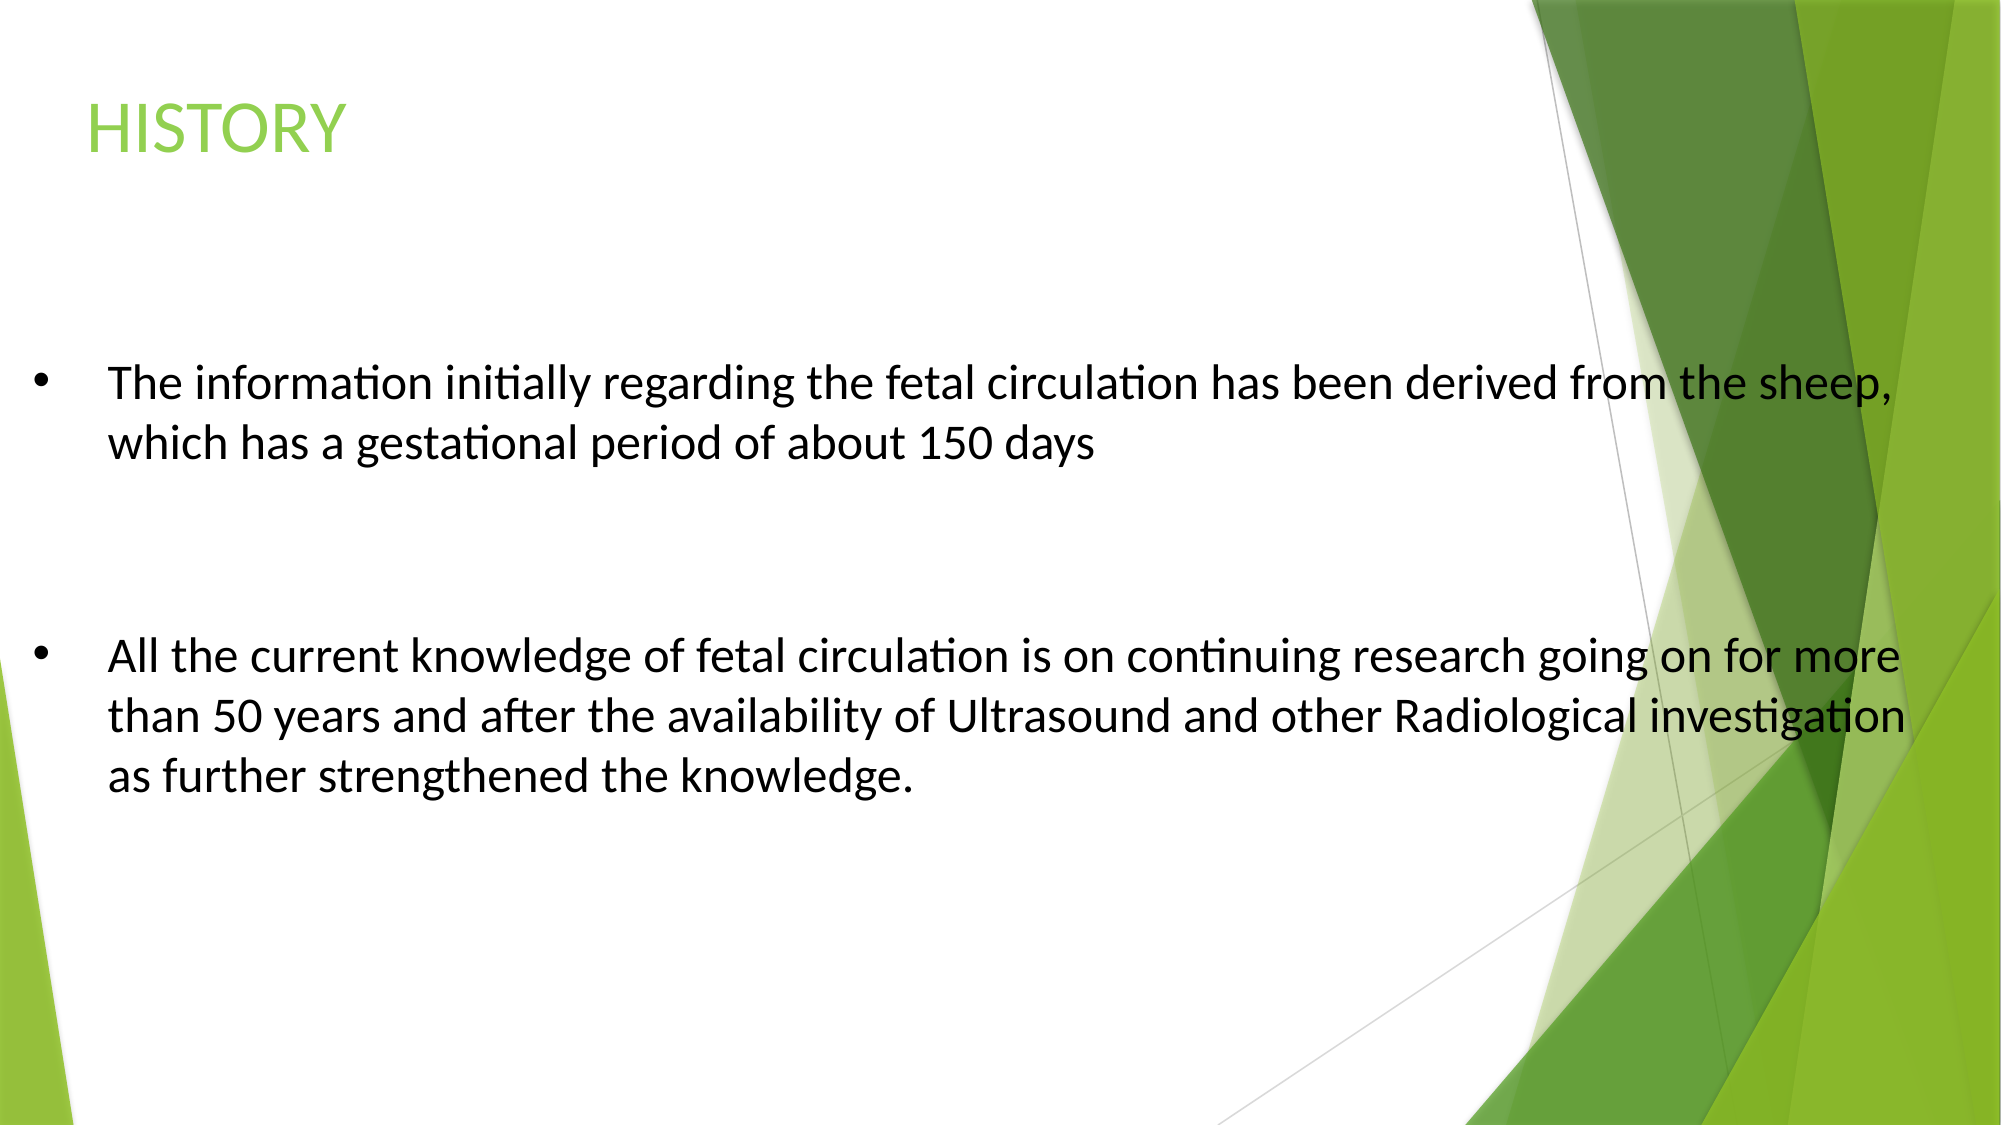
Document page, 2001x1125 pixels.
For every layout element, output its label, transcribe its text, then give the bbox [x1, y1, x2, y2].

text_box The information initially regarding the fetal circulation has been derived from the sheep, which has a gestational period of about 150 days All the current knowledge of fetal circulation is on continuing research going on for more than 50 years and after the availability of Ultrasound and other Radiological investigation as further strengthened the knowledge. [17, 266, 1944, 1064]
title HISTORY [71, 51, 1364, 193]
